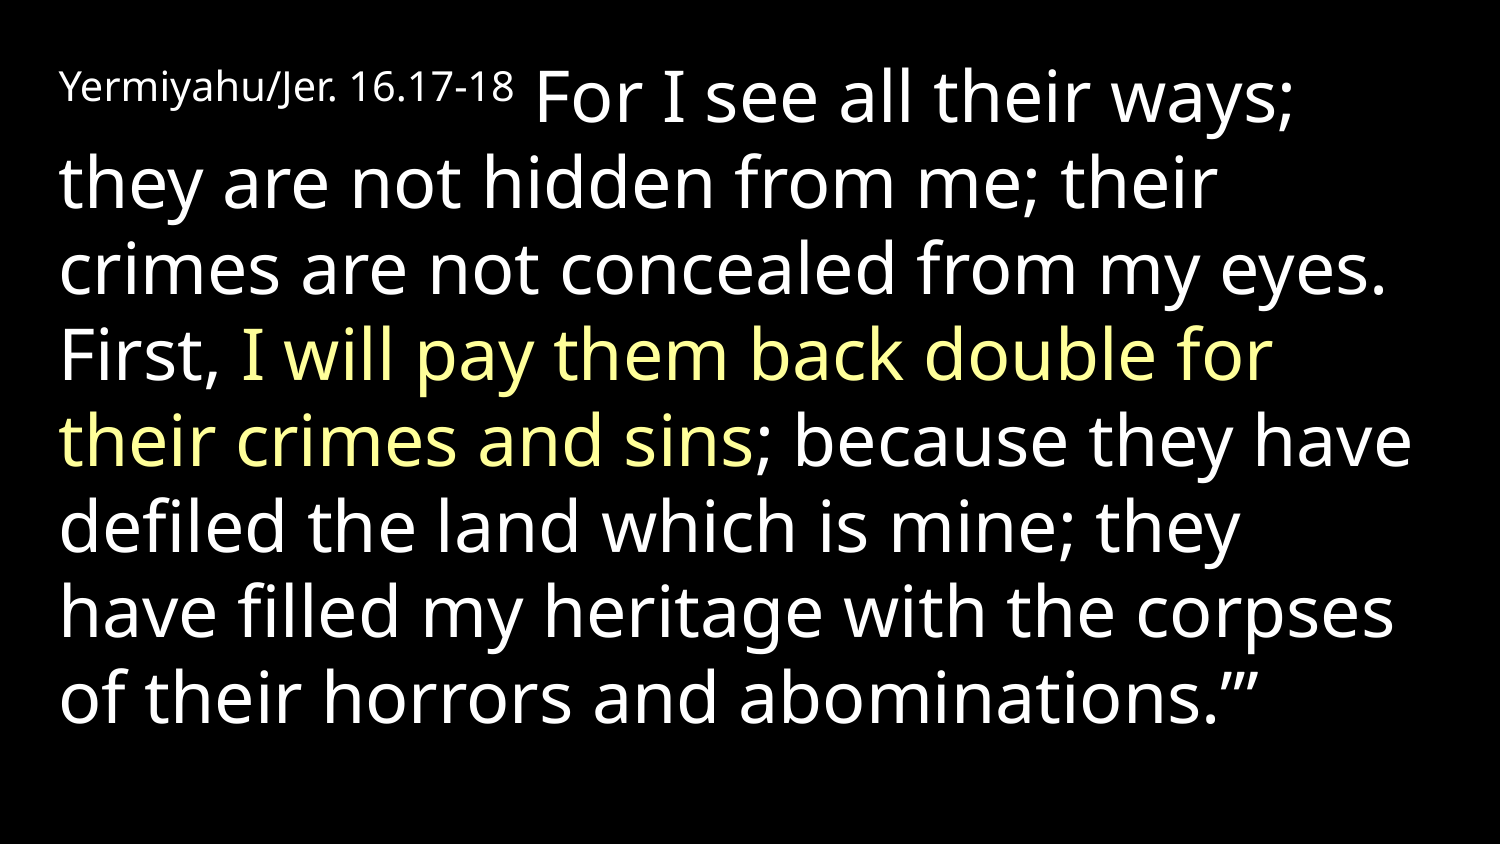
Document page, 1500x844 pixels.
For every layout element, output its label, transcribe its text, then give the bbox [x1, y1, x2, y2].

list Yermiyahu/Jer. 16.17-18 For I see all their ways; they are not hidden from me; their crimes are not concealed from my eyes. First, I will pay them back double for their crimes and sins; because they have defiled the land which is mine; they have filled my heritage with the corpses of their horrors and abominations.’” [50, 46, 1425, 810]
